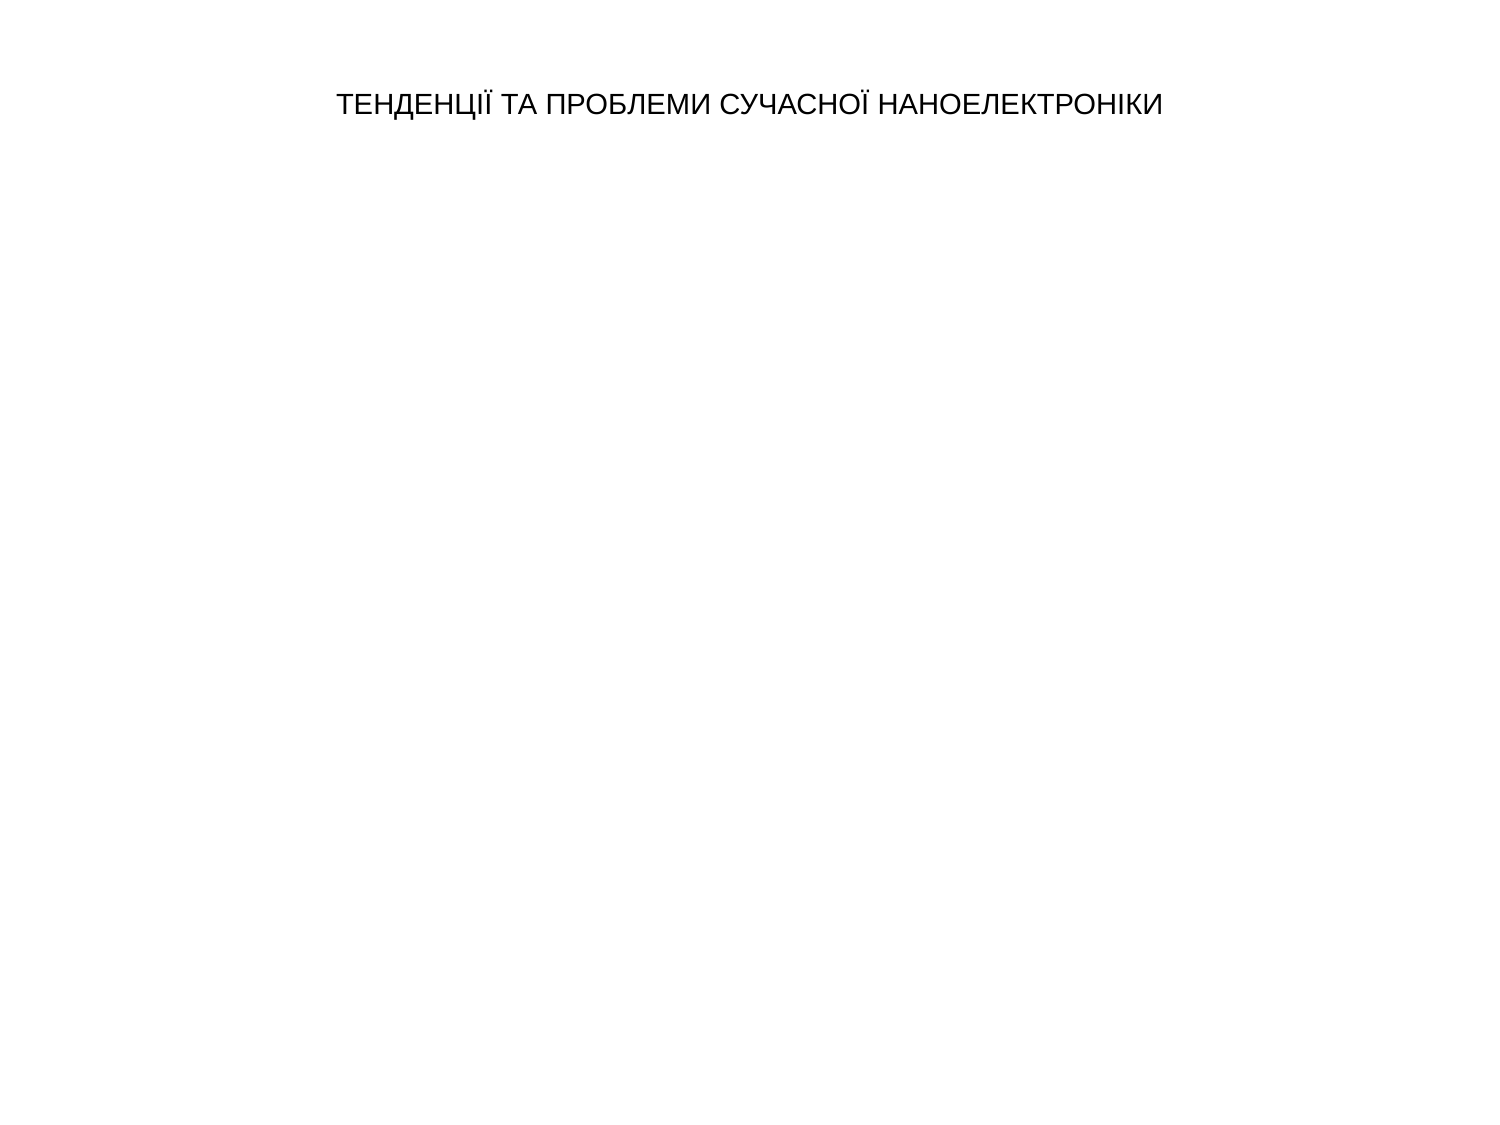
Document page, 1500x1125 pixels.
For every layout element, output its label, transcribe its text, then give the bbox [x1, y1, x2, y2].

title ТЕНДЕНЦІЇ ТА ПРОБЛЕМИ СУЧАСНОЇ НАНОЕЛЕКТРОНІКИ [74, 44, 1426, 162]
